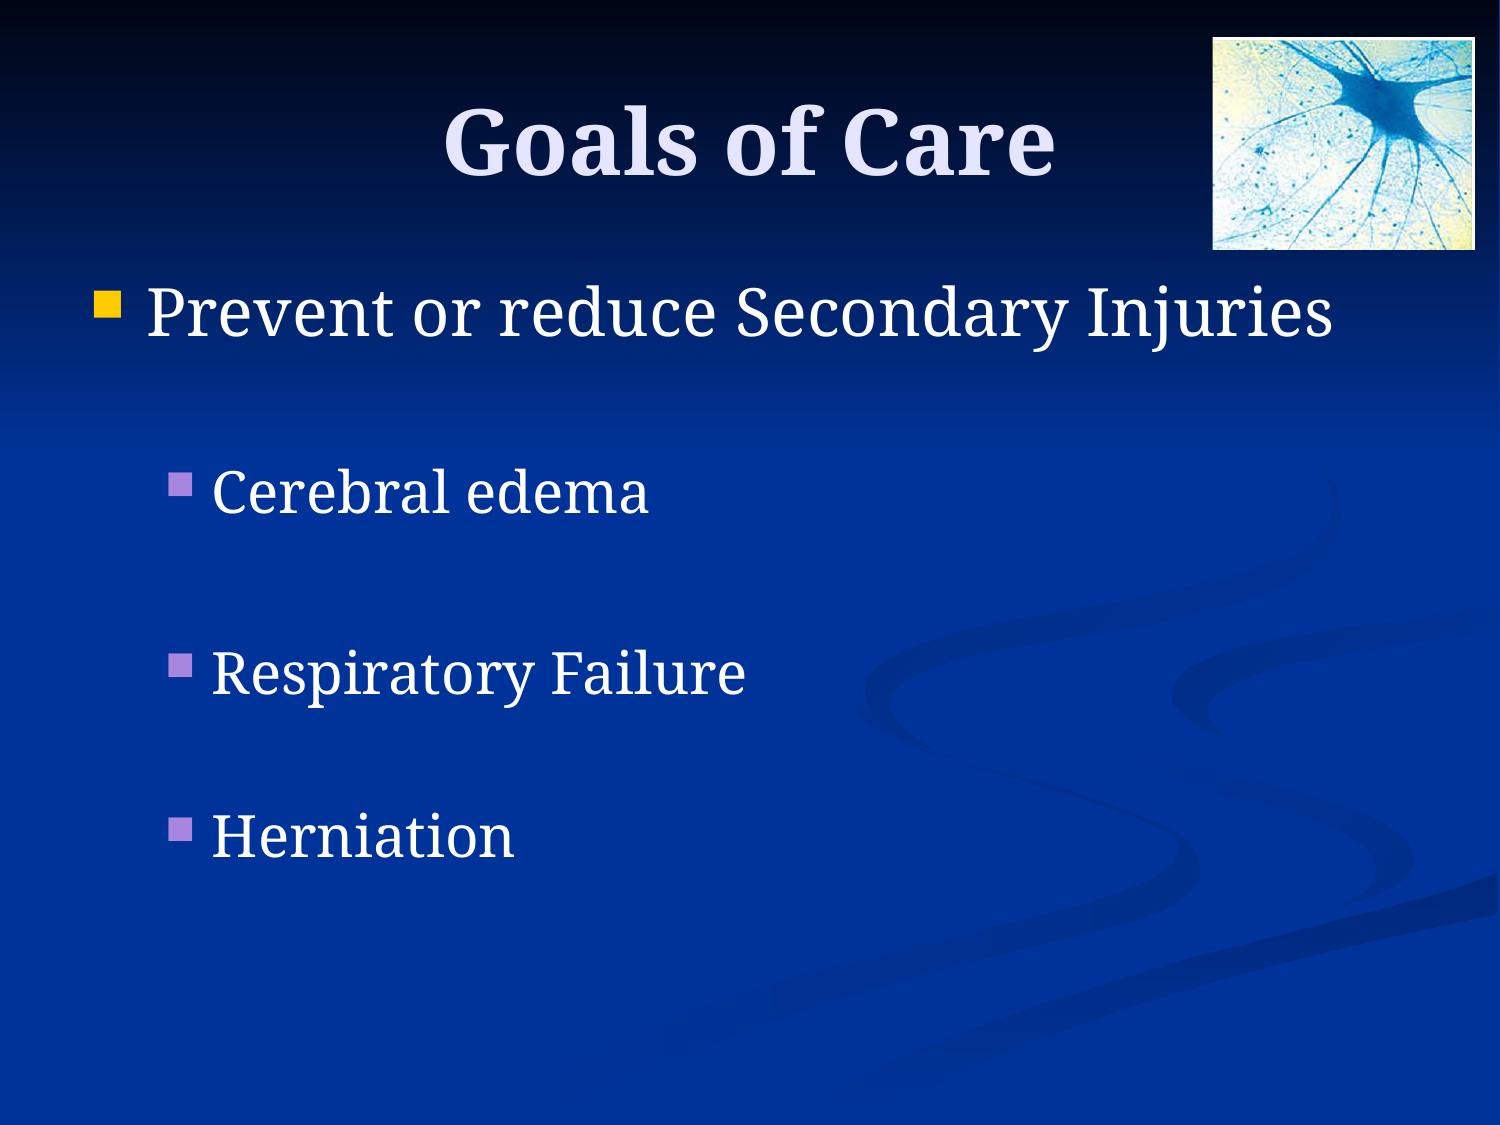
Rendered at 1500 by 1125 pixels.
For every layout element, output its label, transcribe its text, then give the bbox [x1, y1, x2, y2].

list Prevent or reduce Secondary Injuries Cerebral edema Respiratory Failure Herniation [74, 262, 1426, 1006]
picture [1212, 37, 1475, 250]
title Goals of Care [74, 44, 1426, 233]
